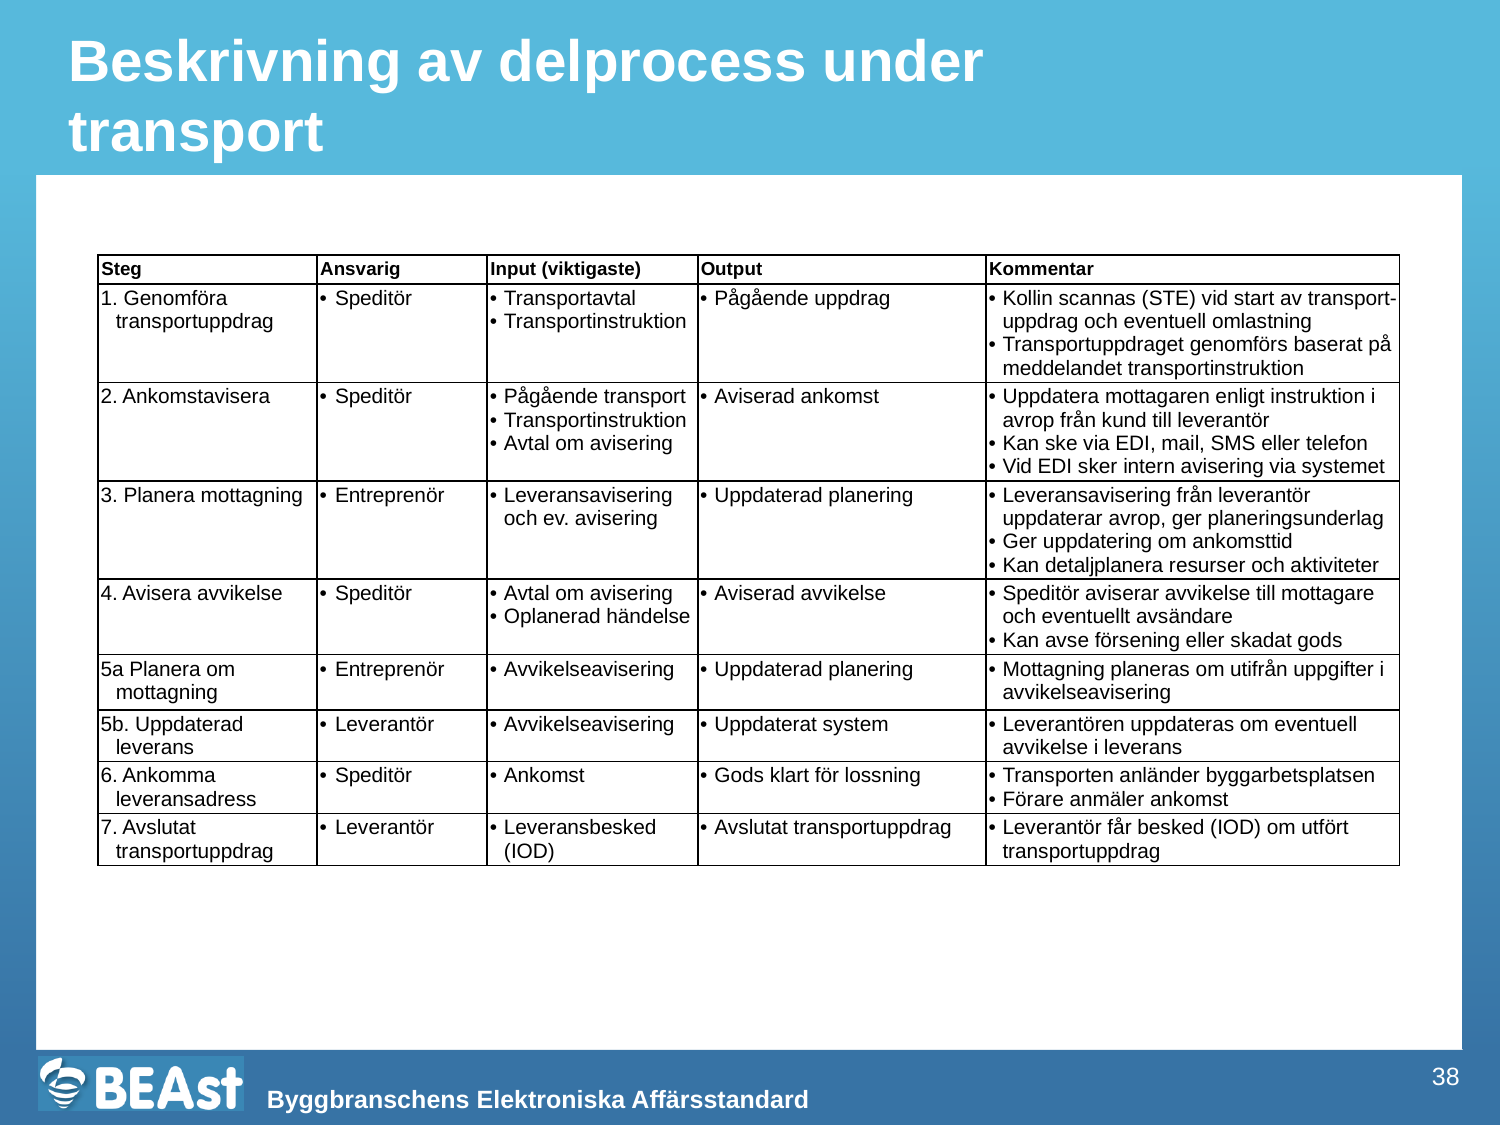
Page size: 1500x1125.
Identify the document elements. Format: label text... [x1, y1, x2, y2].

table_cell 3. Planera mottagning [99, 482, 316, 578]
table_cell Leverantören uppdateras om eventuell avvikelse i leverans [987, 711, 1399, 761]
table_cell Leveransbesked (IOD) [488, 814, 697, 865]
table_cell Ankomst [488, 762, 697, 813]
table_cell Transportavtal Transportinstruktion [488, 285, 697, 382]
table_cell Avvikelseavisering [488, 711, 697, 761]
table_cell Speditör [318, 580, 486, 654]
table_cell Leverantör får besked (IOD) om utfört transportuppdrag [987, 814, 1399, 865]
table_cell Pågående transport Transportinstruktion Avtal om avisering [488, 383, 697, 480]
table_cell Aviserad avvikelse [699, 580, 985, 654]
table_cell Mottagning planeras om utifrån uppgifter i avvikelseavisering [987, 655, 1399, 709]
table_cell 1. Genomföra transportuppdrag [99, 285, 316, 382]
table_cell Aviserad ankomst [699, 383, 985, 480]
table_cell Avslutat transportuppdrag [699, 814, 985, 865]
table_cell Gods klart för lossning [699, 762, 985, 813]
table_header Kommentar [987, 256, 1399, 283]
table_cell 5a Planera om mottagning [99, 655, 316, 709]
table_cell Uppdaterad planering [699, 655, 985, 709]
slide_number 38 [1162, 1037, 1476, 1113]
table_cell Pågående uppdrag [699, 285, 985, 382]
table_cell 2. Ankomstavisera [99, 383, 316, 480]
table_header Output [699, 256, 985, 283]
table_cell Leveransavisering och ev. avisering [488, 482, 697, 578]
table_cell Speditör aviserar avvikelse till mottagare och eventuellt avsändare Kan avse försening eller skadat gods [987, 580, 1399, 654]
table_cell Leveransavisering från leverantör uppdaterar avrop, ger planeringsunderlag Ger uppdatering om ankomsttid Kan detaljplanera resurser och aktiviteter [987, 482, 1399, 578]
table_cell Transporten anländer byggarbetsplatsen Förare anmäler ankomst [987, 762, 1399, 813]
table_cell 4. Avisera avvikelse [99, 580, 316, 654]
table_cell Kollin scannas (STE) vid start av transport-uppdrag och eventuell omlastning Transportuppdraget genomförs baserat på meddelandet transportinstruktion [987, 285, 1399, 382]
table_cell Speditör [318, 285, 486, 382]
picture [38, 1056, 244, 1111]
table_cell 6. Ankomma leveransadress [99, 762, 316, 813]
title Beskrivning av delprocess under transport [52, 89, 1239, 172]
table_cell 7. Avslutat transportuppdrag [99, 814, 316, 865]
table_cell Entreprenör [318, 482, 486, 578]
table_cell Speditör [318, 383, 486, 480]
table_cell Avtal om avisering Oplanerad händelse [488, 580, 697, 654]
table_cell Avvikelseavisering [488, 655, 697, 709]
table_cell Uppdaterad planering [699, 482, 985, 578]
table_cell Entreprenör [318, 655, 486, 709]
table_cell Leverantör [318, 814, 486, 865]
table_header Steg [99, 256, 316, 283]
table_header Ansvarig [318, 256, 486, 283]
table_cell Speditör [318, 762, 486, 813]
table_cell 5b. Uppdaterad leverans [99, 711, 316, 761]
table_cell Uppdatera mottagaren enligt instruktion i avrop från kund till leverantör Kan ske via EDI, mail, SMS eller telefon Vid EDI sker intern avisering via systemet [987, 383, 1399, 480]
table_cell Leverantör [318, 711, 486, 761]
table_cell Uppdaterat system [699, 711, 985, 761]
table_header Input (viktigaste) [488, 256, 697, 283]
